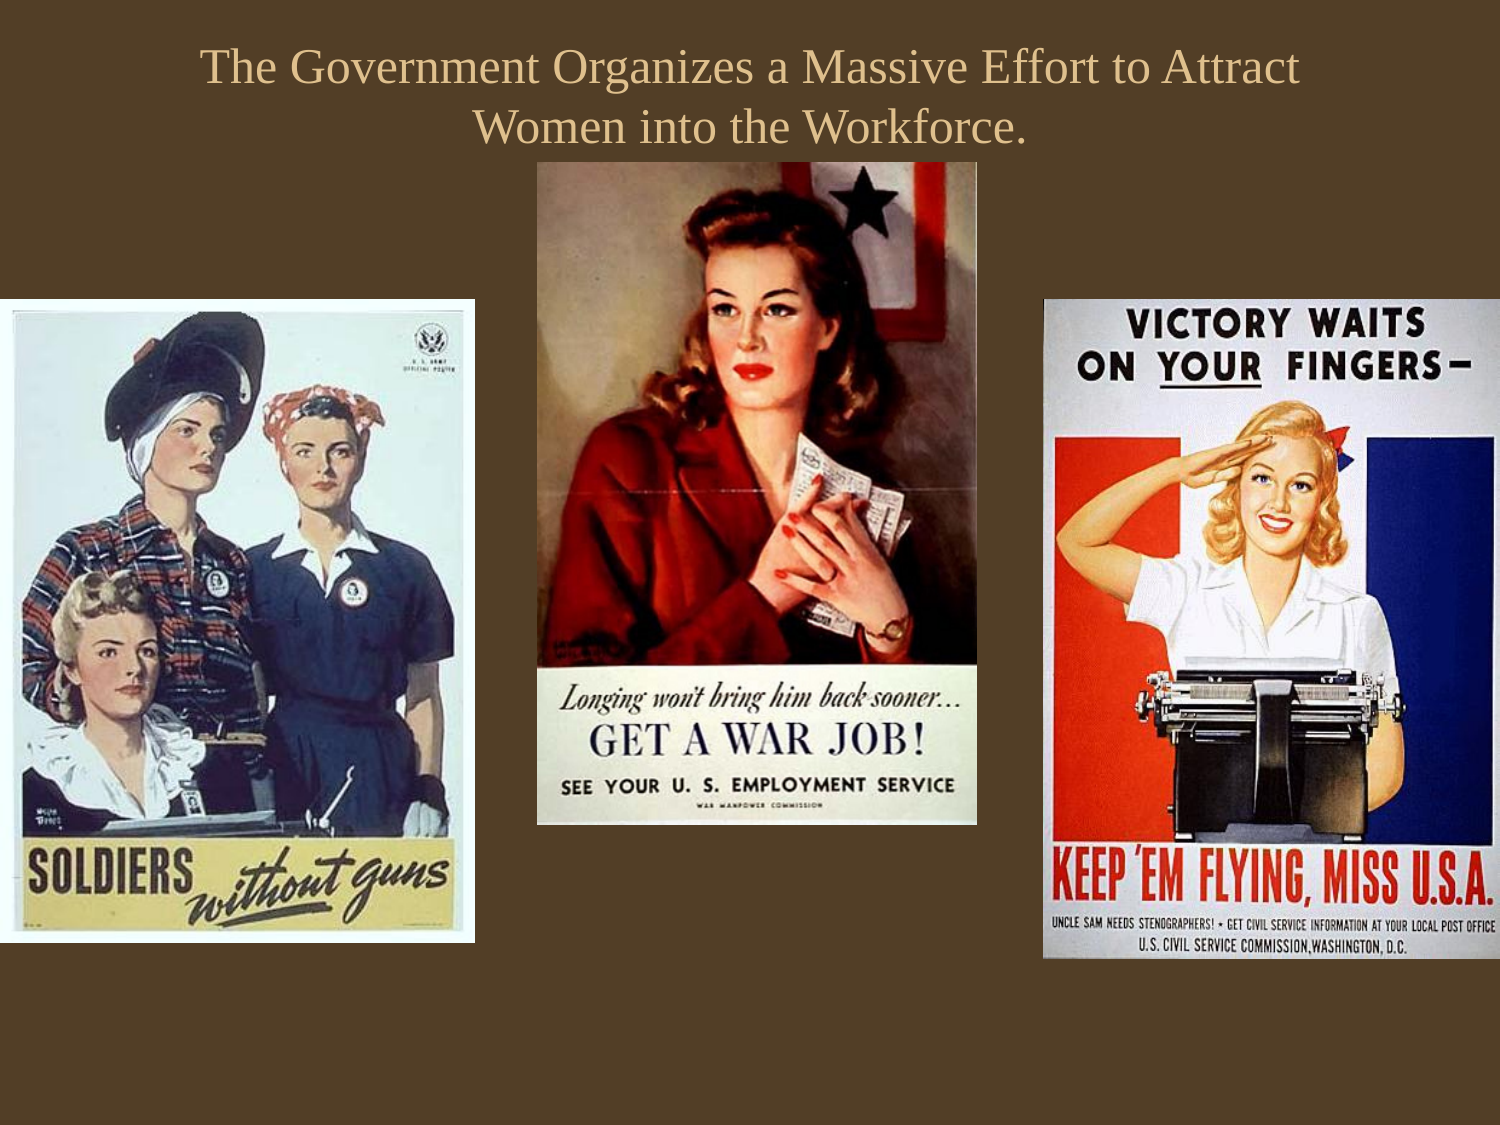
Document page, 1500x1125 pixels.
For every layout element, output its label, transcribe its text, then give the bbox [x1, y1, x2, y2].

picture [0, 299, 476, 943]
title The Government Organizes a Massive Effort to Attract Women into the Workforce. [112, 24, 1388, 163]
picture [537, 162, 977, 826]
picture [1043, 299, 1500, 959]
